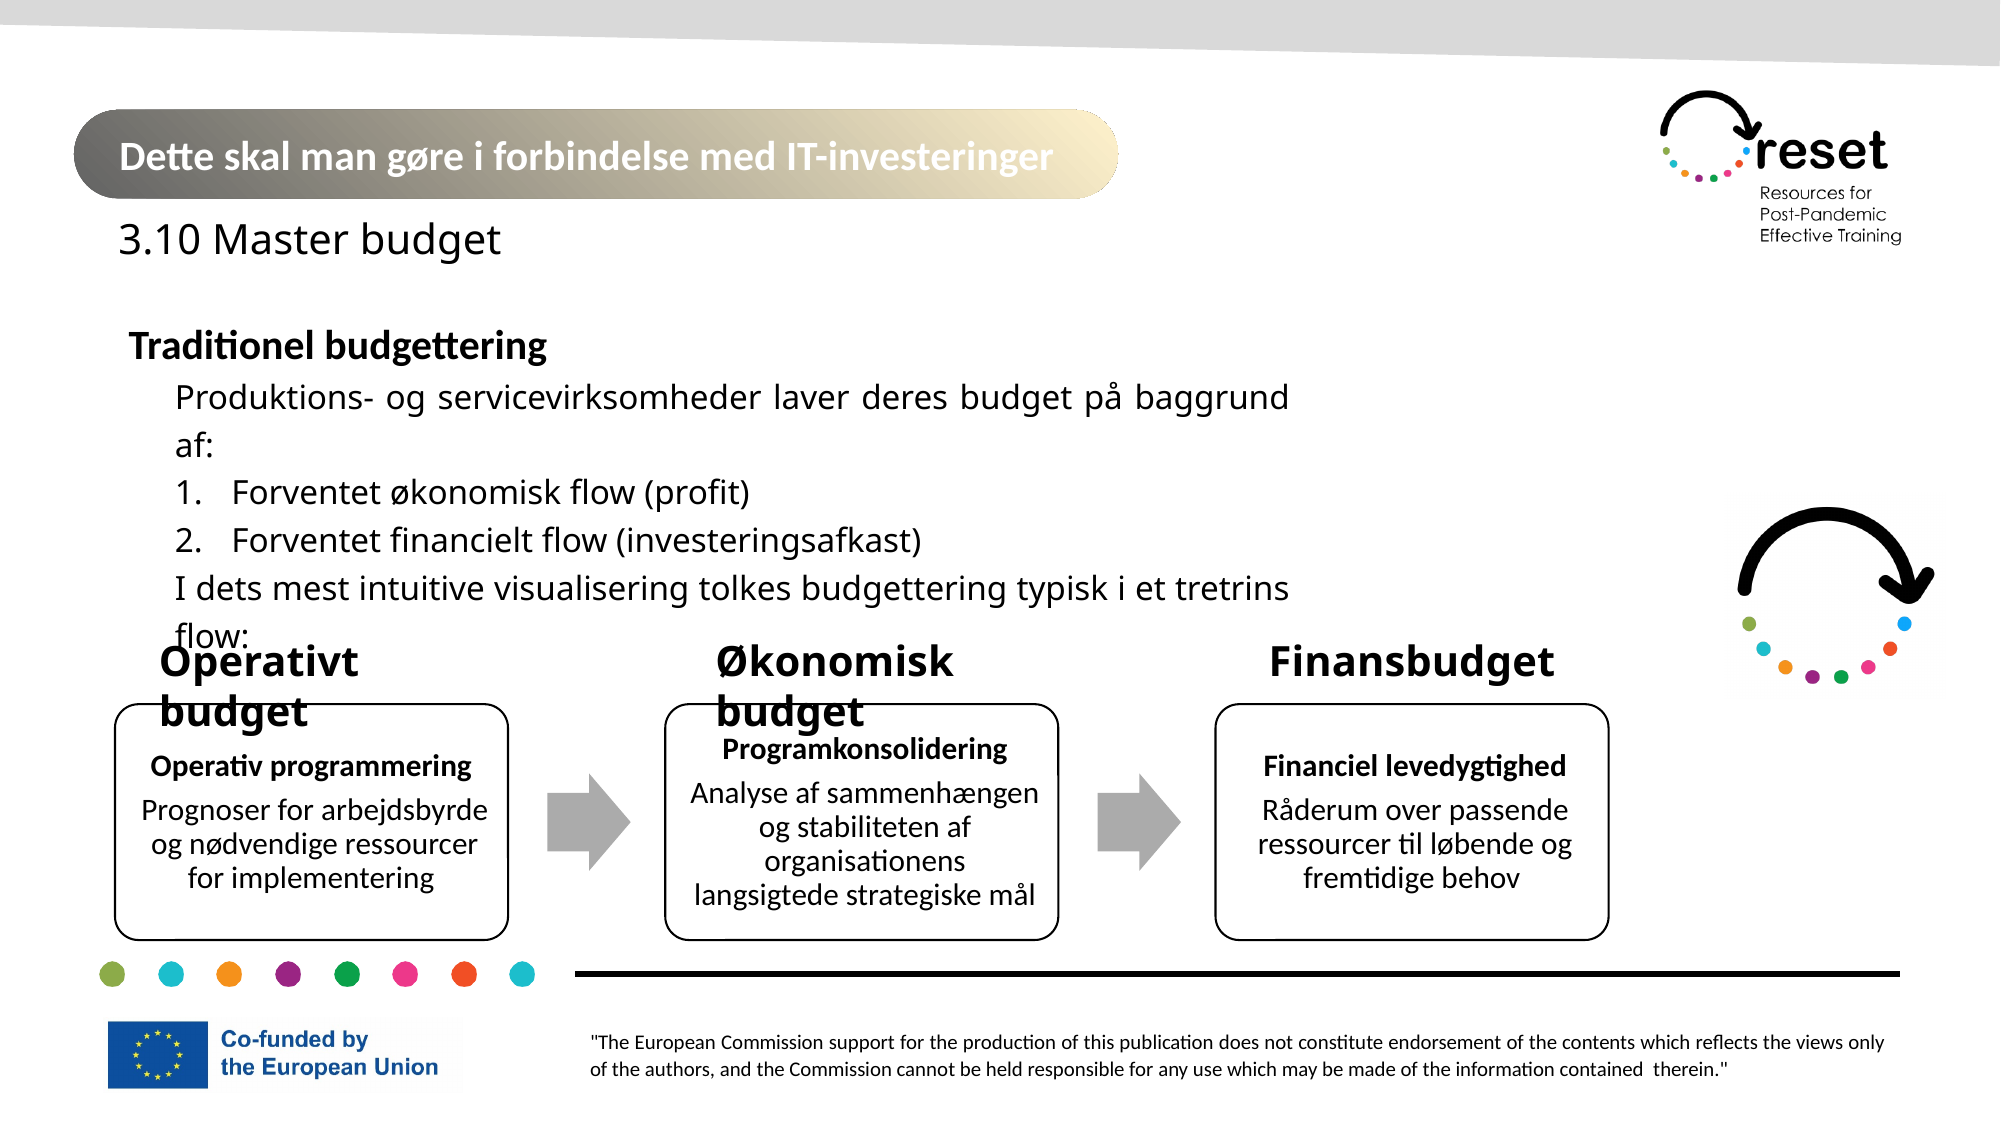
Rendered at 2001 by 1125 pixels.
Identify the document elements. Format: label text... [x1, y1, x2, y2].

picture [451, 961, 477, 987]
picture [334, 961, 360, 987]
picture [509, 961, 535, 987]
text_box Dette skal man gøre i forbindelse med IT-investeringer [72, 108, 1120, 200]
text_box Traditionel budgettering Produktions- og servicevirksomheder laver deres budget på baggrund af: Forventet økonomisk flow (profit) Forventet financielt flow (investeringsafkast) I dets mest intuitive visualisering tolkes budgettering typisk i et tretrins flow: [113, 310, 1307, 555]
text_box Operativt budget [126, 627, 470, 699]
picture [99, 961, 125, 987]
text_box 3.10 Master budget [85, 205, 1369, 270]
picture [1650, 77, 1917, 255]
picture [216, 961, 242, 987]
text_box Finansbudget [1236, 627, 1580, 693]
picture [158, 961, 184, 987]
picture [103, 1017, 463, 1093]
picture [1724, 492, 1946, 699]
text_box Økonomisk budget [682, 627, 1052, 699]
picture [275, 961, 301, 987]
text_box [113, 699, 1610, 945]
picture [392, 961, 418, 987]
